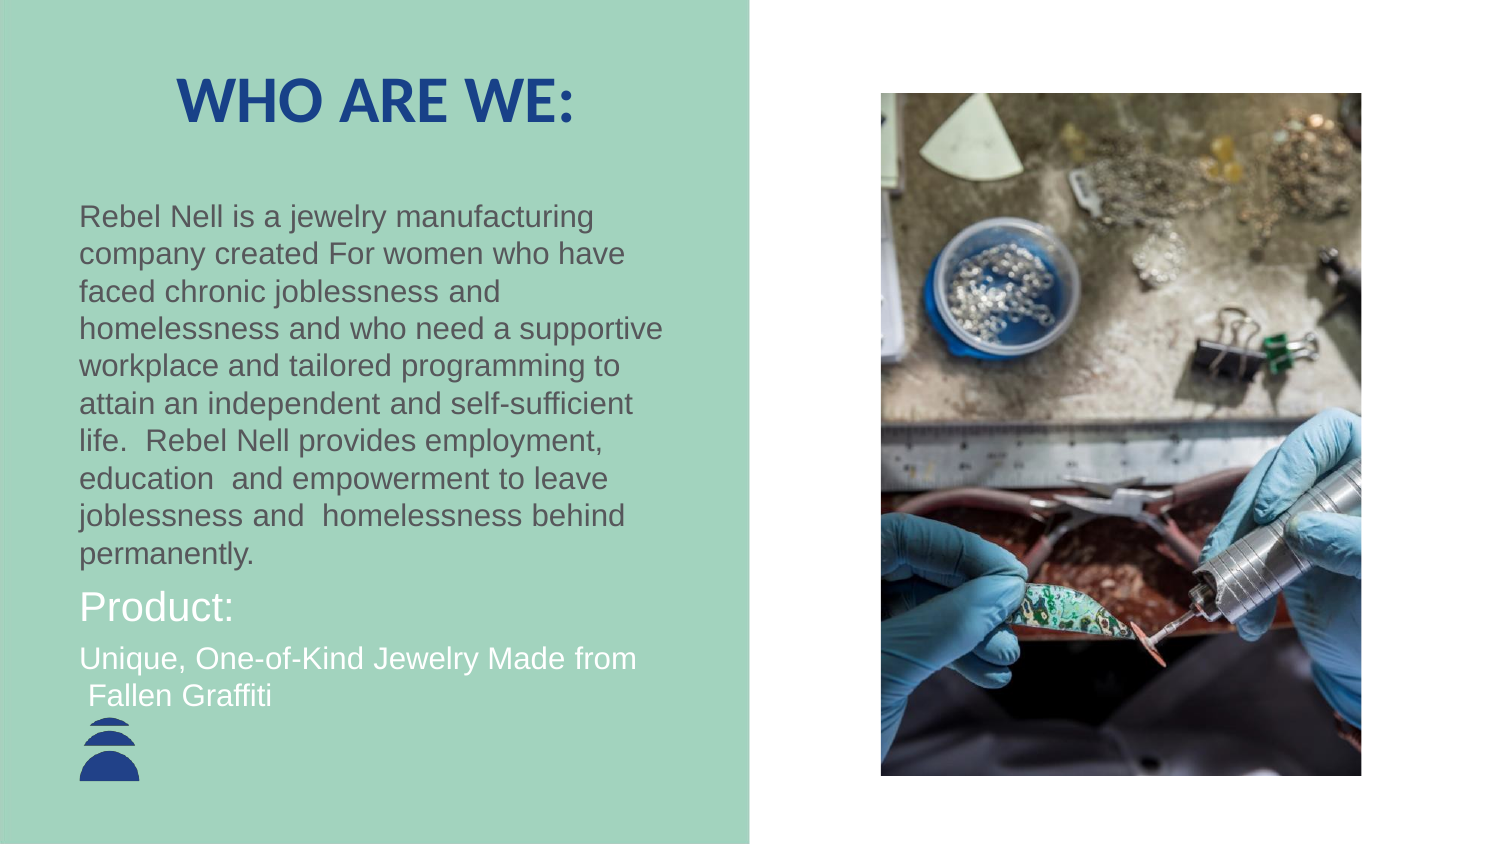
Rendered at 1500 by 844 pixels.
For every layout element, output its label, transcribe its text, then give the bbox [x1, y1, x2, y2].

text_box [880, 93, 1362, 776]
text_box Rebel Nell is a jewelry manufacturing company created For women who have faced chronic joblessness and homelessness and who need a supportive workplace and tailored programming to attain an independent and self-sufficient life. Rebel Nell provides employment, education and empowerment to leave joblessness and homelessness behind permanently. Product: Unique, One-of-Kind Jewelry Made from Fallen Graffiti [77, 193, 692, 713]
text_box [0, 0, 750, 844]
text_box [0, 683, 249, 822]
title WHO ARE WE: [174, 54, 579, 193]
